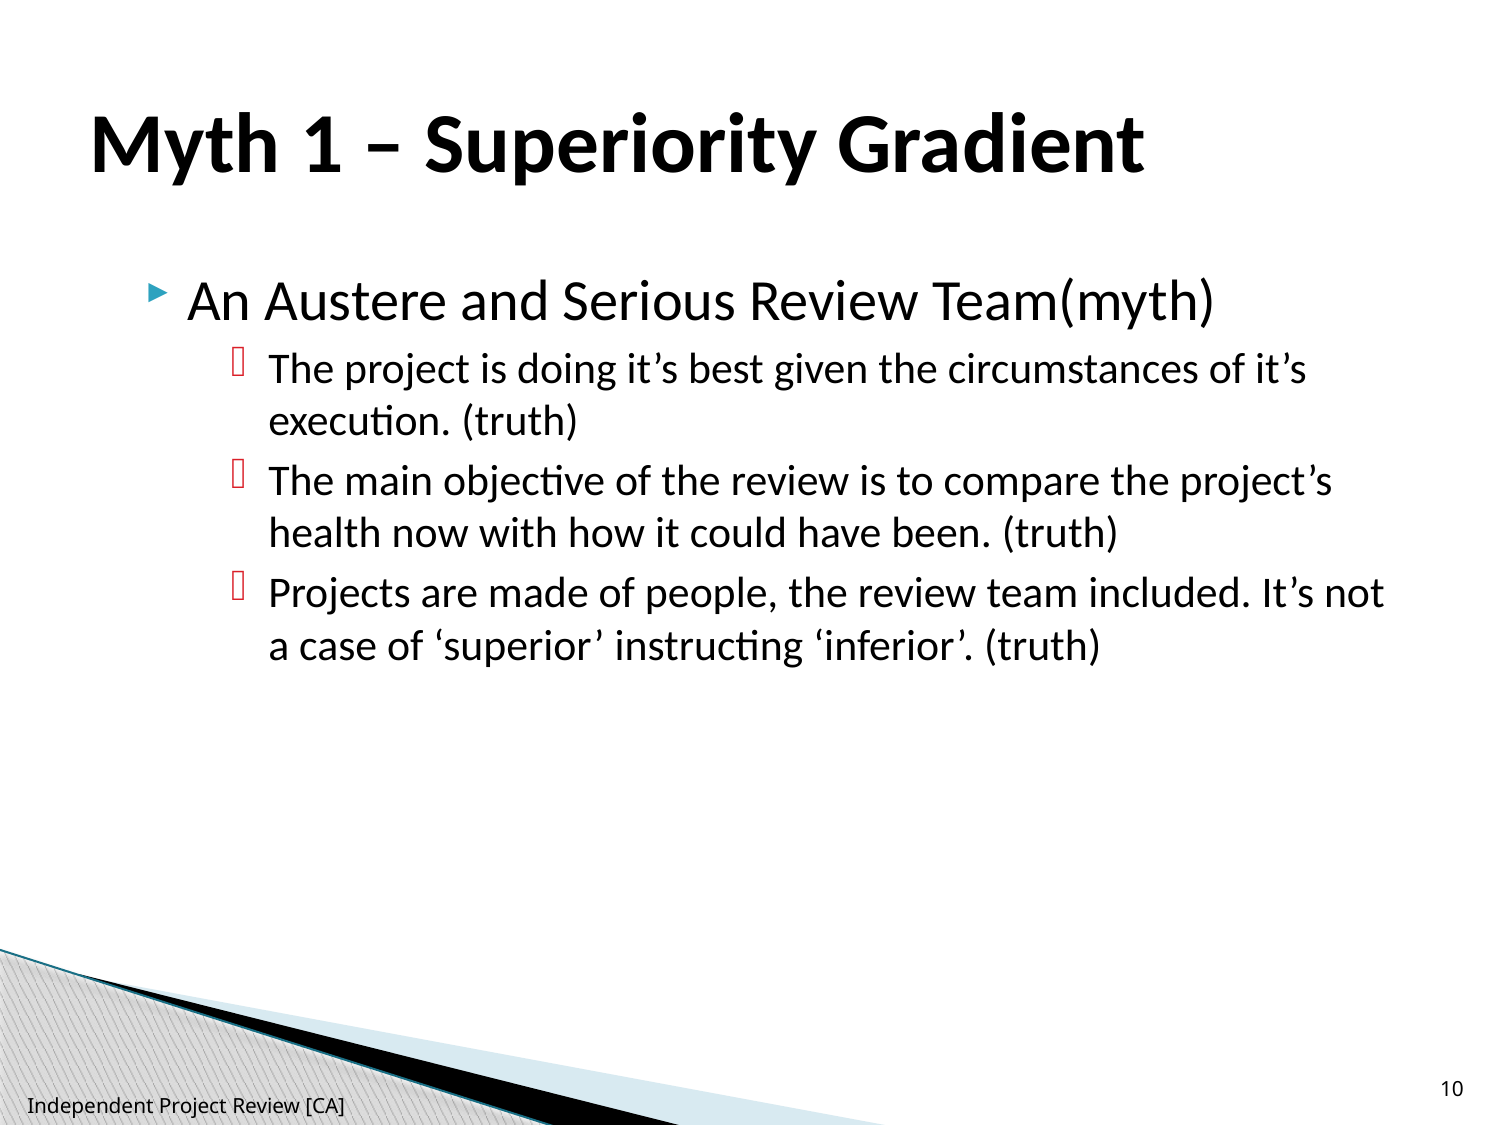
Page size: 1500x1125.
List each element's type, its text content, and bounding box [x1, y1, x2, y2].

footer Independent Project Review [CA] [12, 1065, 388, 1125]
slide_number 10 [1418, 1051, 1479, 1112]
title Myth 1 – Superiority Gradient [75, 45, 1425, 233]
list An Austere and Serious Review Team(myth) The project is doing it’s best given the circumstances of it’s execution. (truth) The main objective of the review is to compare the project’s health now with how it could have been. (truth) Projects are made of people, the review team included. It’s not a case of ‘superior’ instructing ‘inferior’. (truth) [112, 254, 1425, 998]
